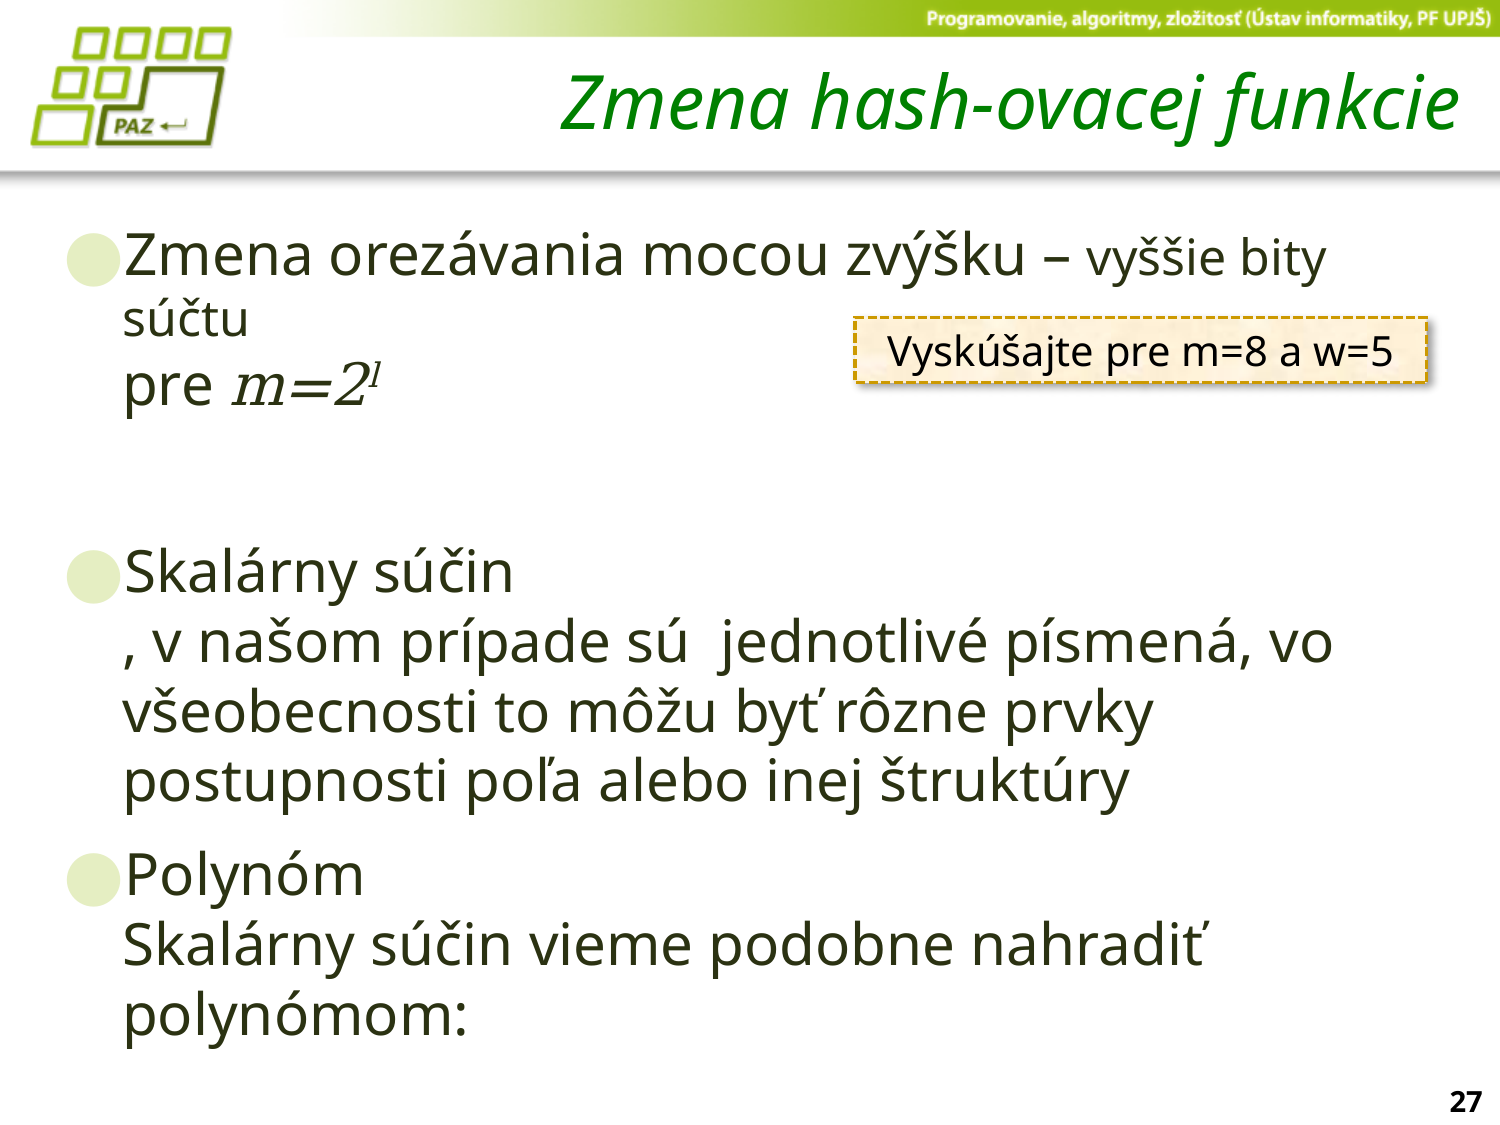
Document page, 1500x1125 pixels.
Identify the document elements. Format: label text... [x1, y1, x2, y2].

picture [0, 0, 1500, 1125]
title Zmena hash-ovacej funkcie [343, 46, 1477, 135]
text_box Vyskúšajte pre m=8 a w=5 [855, 317, 1427, 383]
